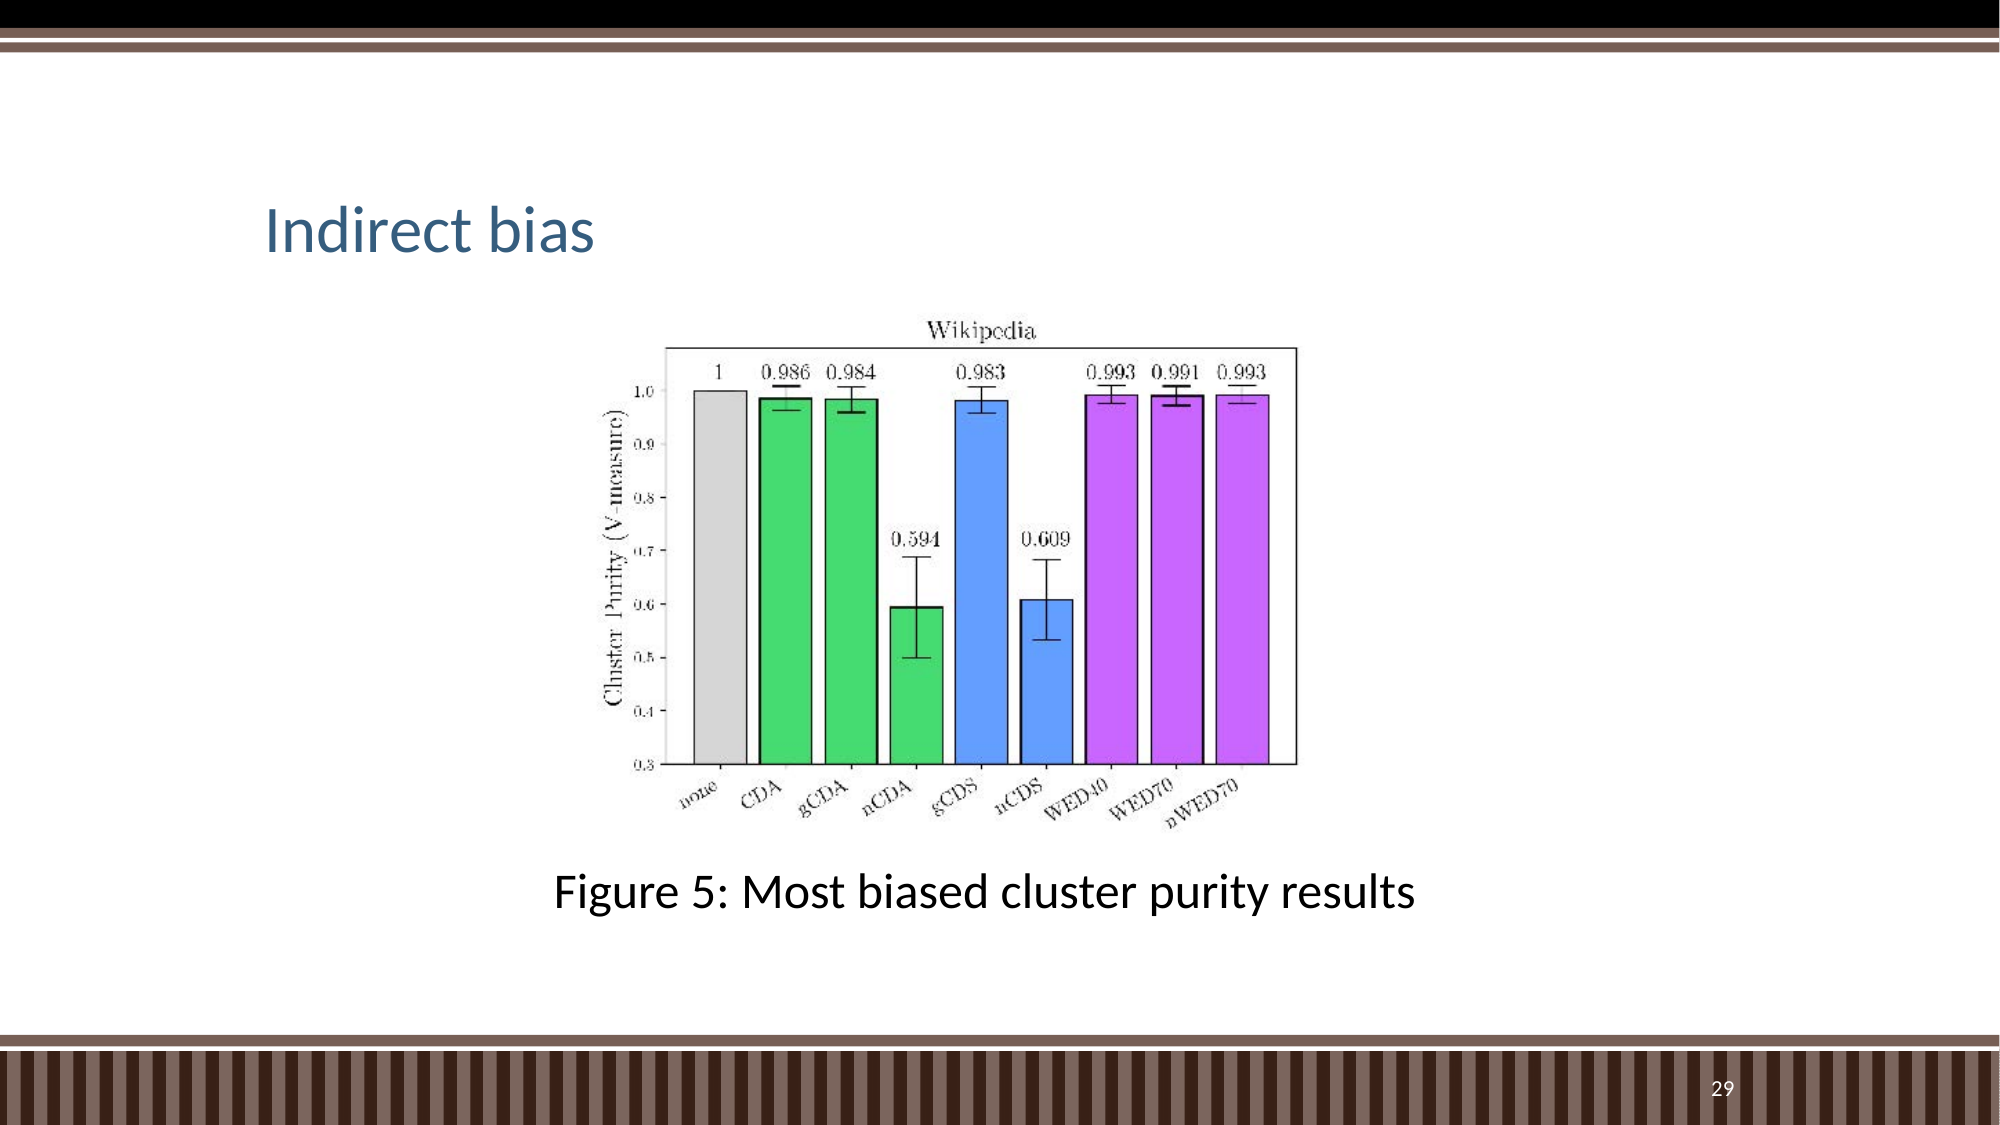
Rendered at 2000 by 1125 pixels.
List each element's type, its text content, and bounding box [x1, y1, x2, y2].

title Indirect bias [249, 99, 1750, 275]
picture [586, 302, 1318, 851]
slide_number 28 [1596, 1069, 1750, 1107]
list Figure 5: Most biased cluster purity results [539, 857, 1437, 941]
